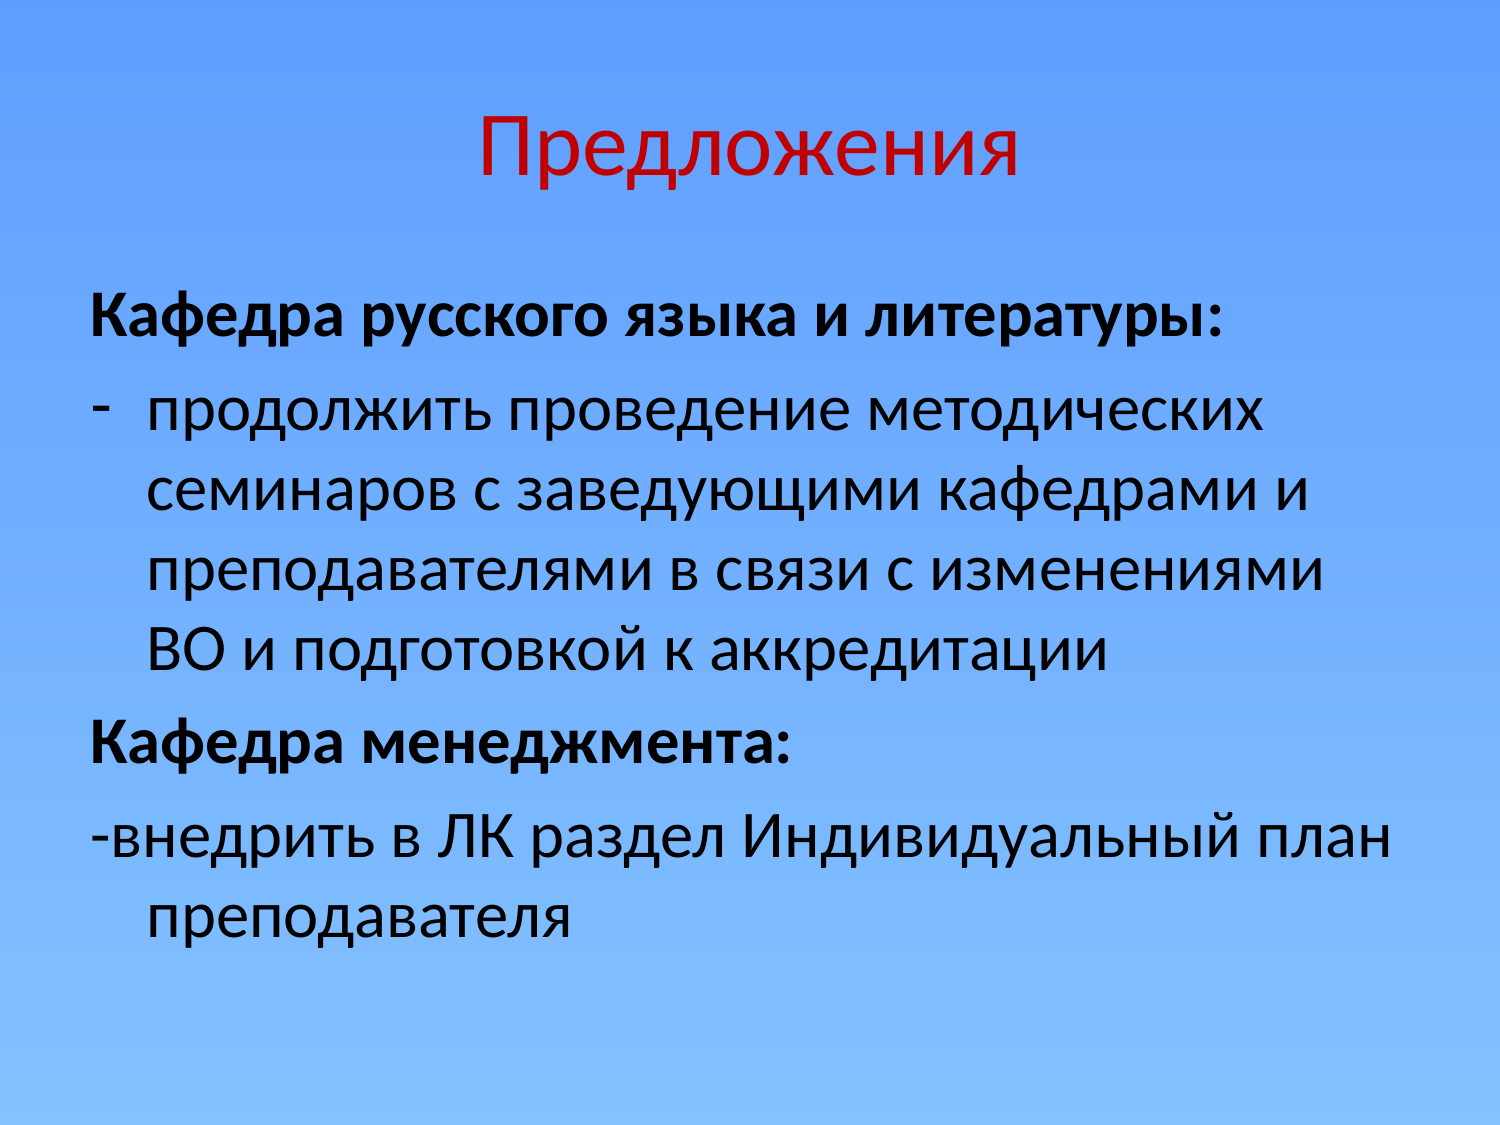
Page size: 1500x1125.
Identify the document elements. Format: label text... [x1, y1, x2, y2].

title Предложения [75, 45, 1425, 233]
list Кафедра русского языка и литературы: продолжить проведение методических семинаров с заведующими кафедрами и преподавателями в связи с изменениями ВО и подготовкой к аккредитации Кафедра менеджмента: -внедрить в ЛК раздел Индивидуальный план преподавателя [75, 262, 1425, 1005]
